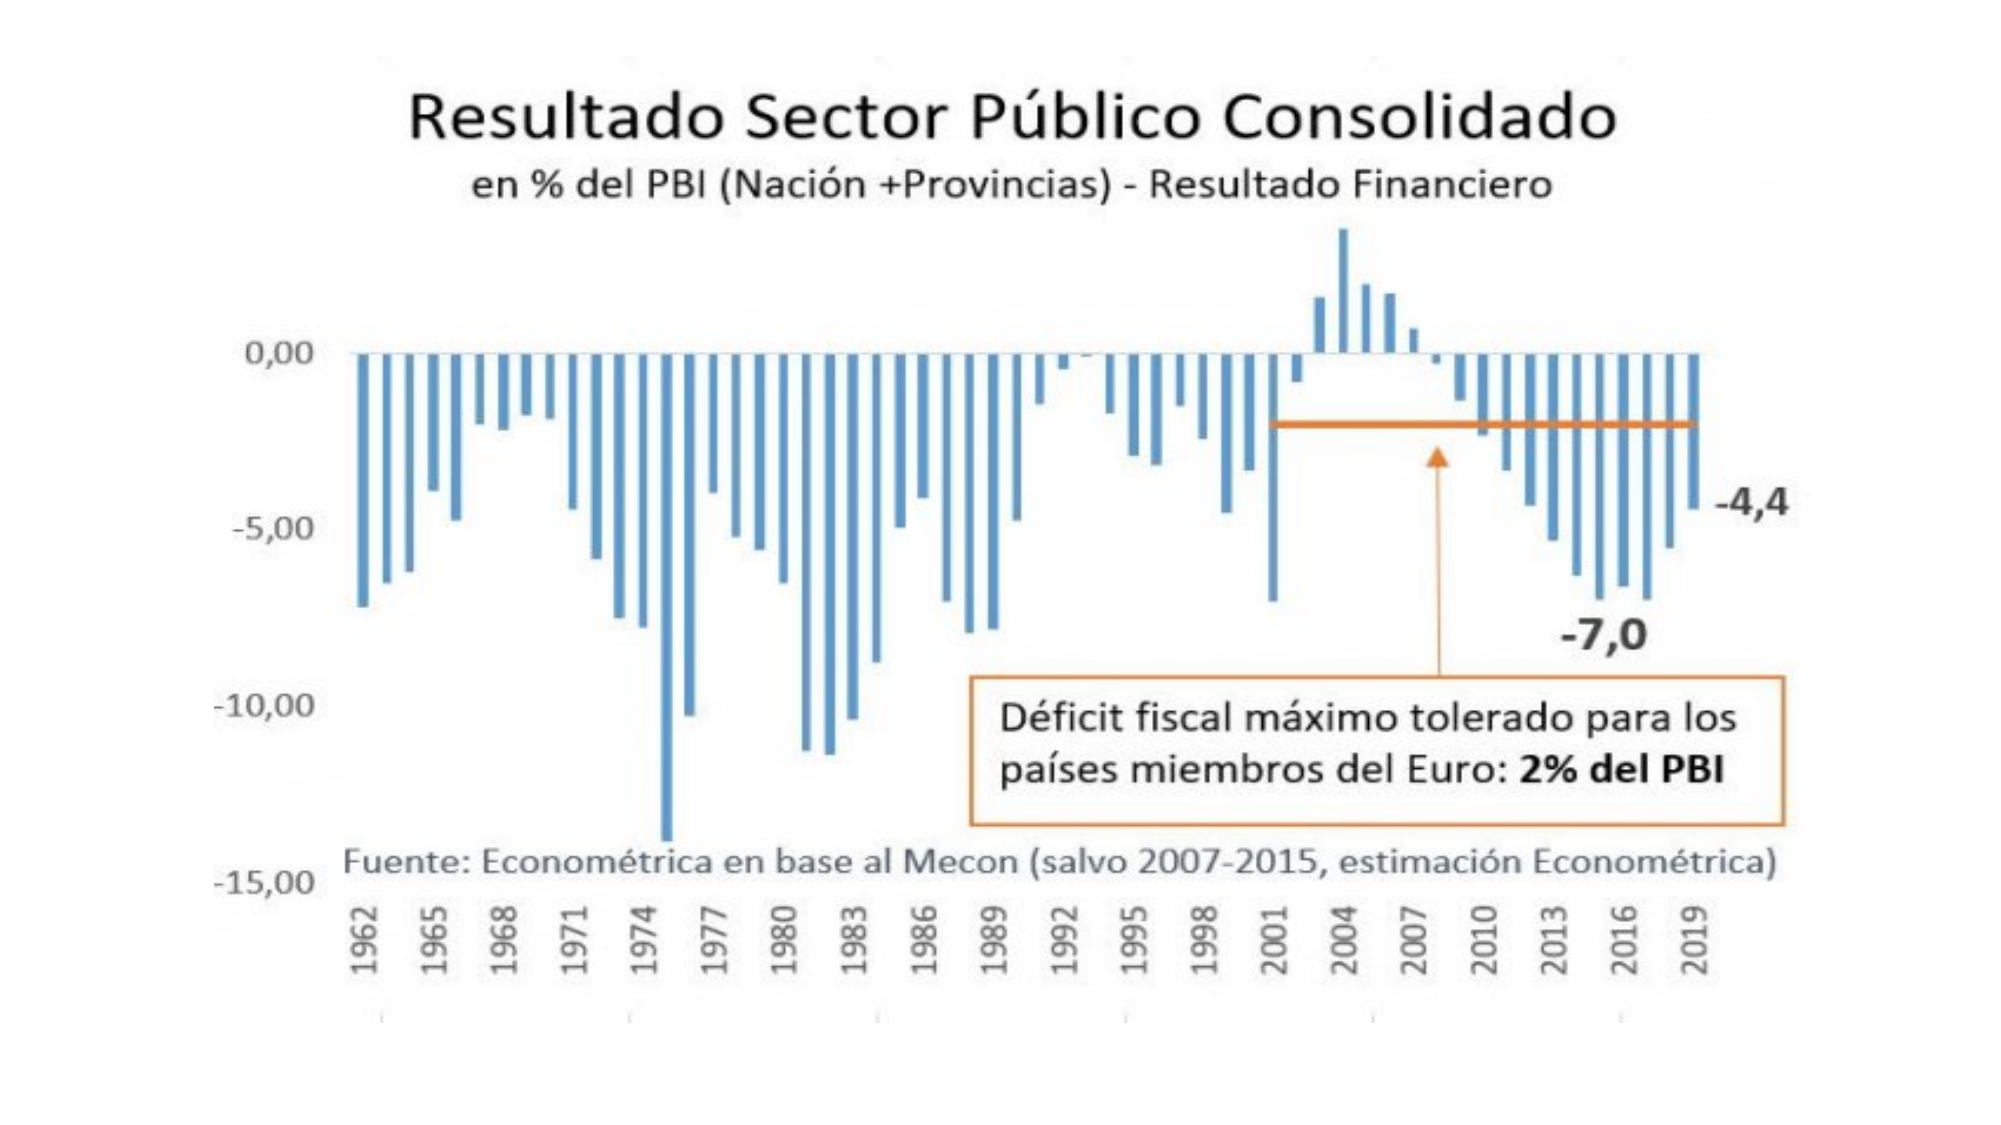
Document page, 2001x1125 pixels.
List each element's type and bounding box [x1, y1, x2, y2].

picture [214, 56, 1813, 1023]
